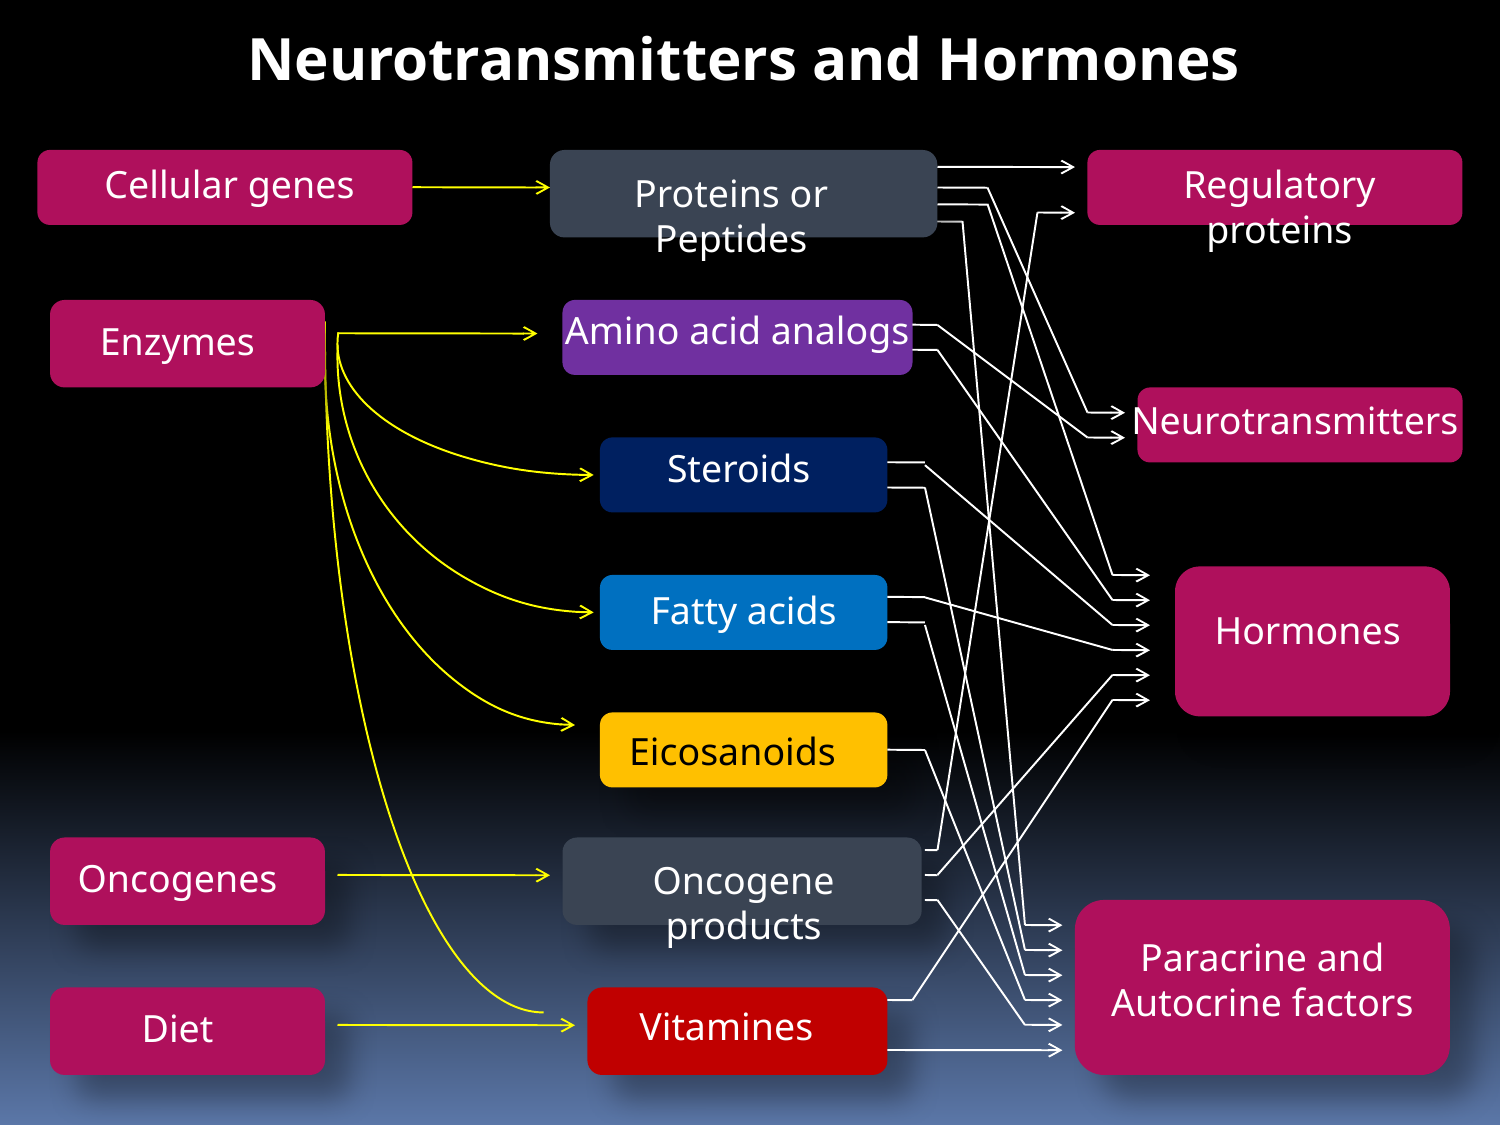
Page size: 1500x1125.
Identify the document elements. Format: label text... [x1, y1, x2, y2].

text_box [0, 99, 1488, 1076]
text_box Neurotransmitters and Hormones [99, 14, 1388, 94]
